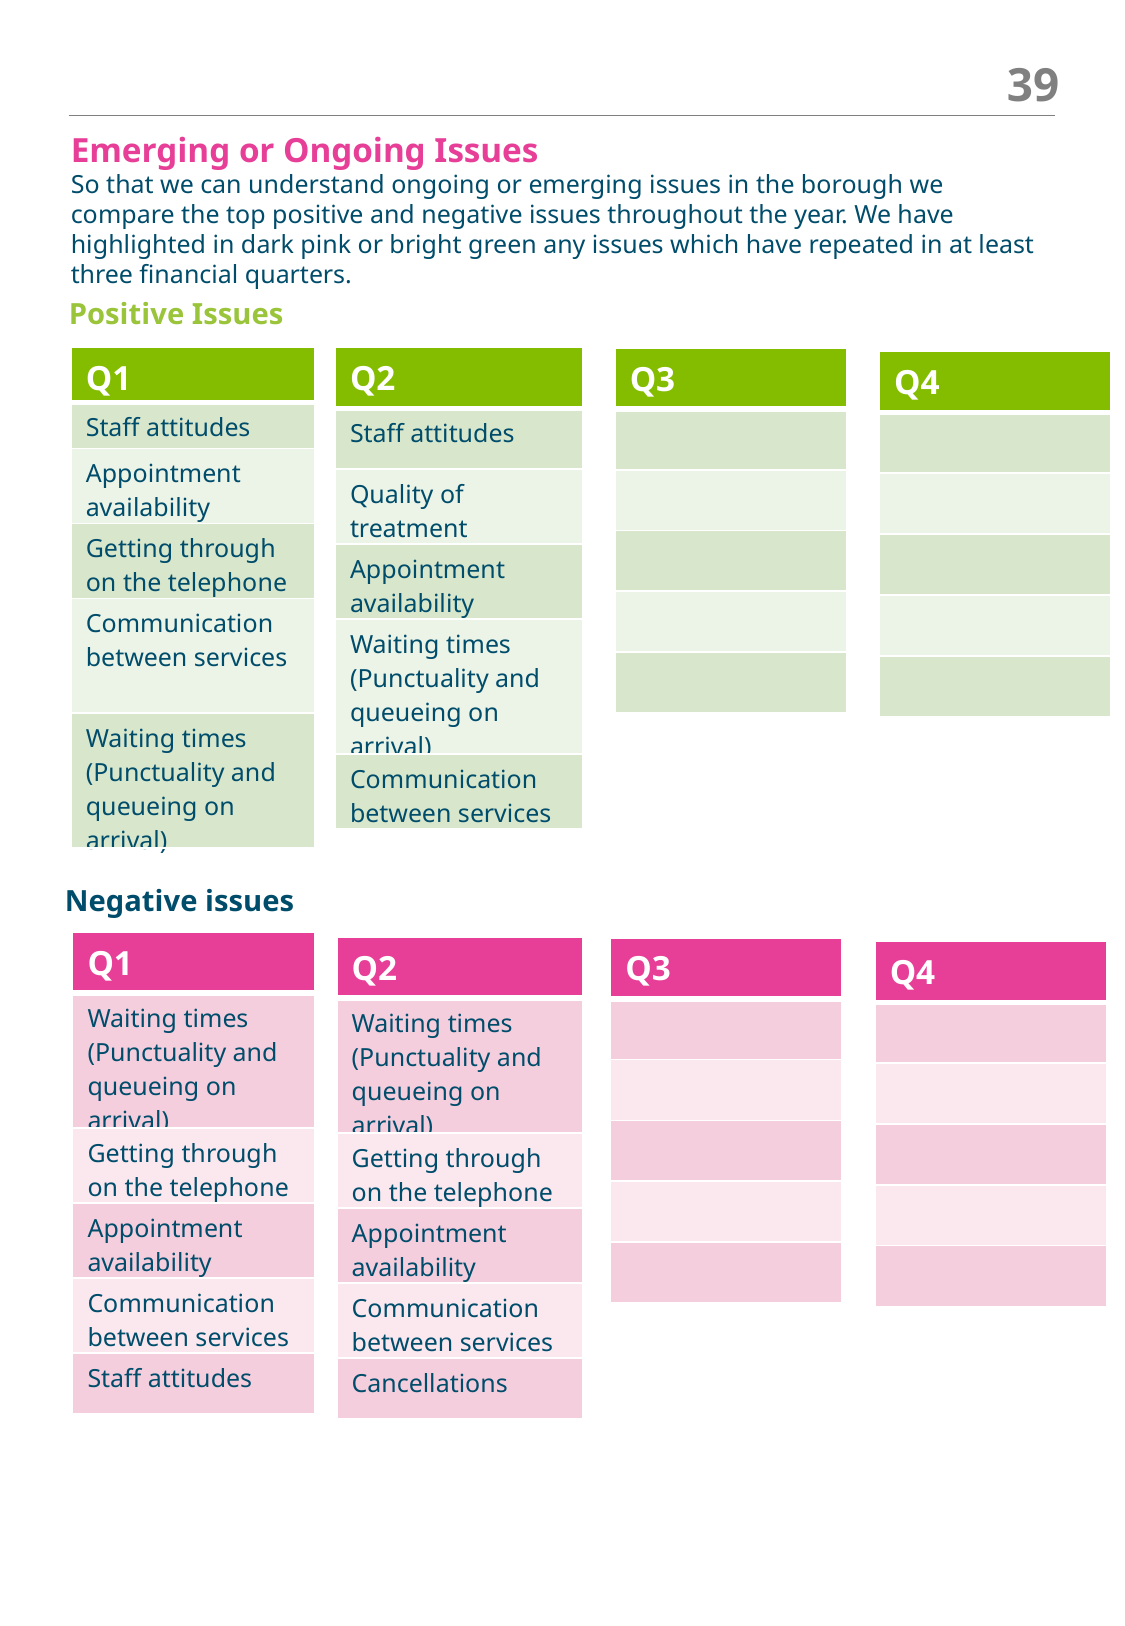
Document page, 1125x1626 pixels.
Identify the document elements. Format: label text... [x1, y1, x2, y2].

table_cell Waiting times (Punctuality and queueing on arrival) [338, 1001, 582, 1132]
table_cell [876, 1064, 1106, 1123]
table_cell Appointment availability [338, 1209, 582, 1282]
table_header Q2 [338, 938, 582, 995]
table_cell [616, 653, 846, 712]
table_header Q4 [876, 942, 1106, 1000]
table_cell Staff attitudes [73, 1354, 314, 1413]
table_cell [880, 657, 1110, 716]
table_cell [880, 415, 1110, 472]
table_cell [611, 1243, 841, 1302]
table_cell Staff attitudes [336, 411, 582, 468]
table_cell Cancellations [338, 1359, 582, 1418]
table_cell [880, 474, 1110, 533]
table_cell [611, 1182, 841, 1241]
table_cell [876, 1005, 1106, 1062]
table_cell Communication between services [336, 755, 582, 828]
table_cell Waiting times (Punctuality and queueing on arrival) [336, 620, 582, 753]
table_cell [611, 1002, 841, 1059]
table_cell Getting through on the telephone [72, 524, 314, 598]
table_cell Appointment availability [72, 449, 314, 523]
table_header Q3 [611, 939, 841, 996]
table_cell Appointment availability [73, 1204, 314, 1277]
table_header Q2 [336, 348, 582, 406]
table_cell [616, 592, 846, 651]
text_box Positive Issues [54, 287, 976, 338]
table_cell [611, 1060, 841, 1120]
table_cell [880, 596, 1110, 655]
table_cell [880, 535, 1110, 594]
table_cell Getting through on the telephone [338, 1134, 582, 1207]
table_cell Staff attitudes [72, 405, 314, 448]
table_cell Waiting times (Punctuality and queueing on arrival) [72, 714, 314, 847]
table_cell Communication between services [338, 1284, 582, 1357]
table_header Q1 [73, 933, 314, 990]
table_cell [876, 1125, 1106, 1184]
table_header Q1 [72, 348, 314, 400]
table_cell [616, 471, 846, 530]
table_cell Getting through on the telephone [73, 1129, 314, 1202]
text_box Negative issues [49, 875, 972, 925]
table_header Q4 [880, 352, 1110, 410]
table_cell Communication between services [73, 1279, 314, 1352]
table_cell [611, 1121, 841, 1180]
list Emerging or Ongoing Issues So that we can understand ongoing or emerging issues in the borough we compare the top positive and negative issues throughout the year. We have highlighted in dark pink or bright green any issues which have repeated in at least three financial quarters. [70, 129, 1052, 304]
table_cell Quality of treatment [336, 470, 582, 543]
table_cell [616, 531, 846, 590]
table_cell [616, 412, 846, 469]
slide_number 39 [964, 55, 1060, 115]
table_cell Appointment availability [336, 545, 582, 618]
table_header Q3 [616, 349, 846, 406]
table_cell [876, 1246, 1106, 1306]
table_cell Communication between services [72, 599, 314, 712]
table_cell Waiting times (Punctuality and queueing on arrival) [73, 996, 314, 1127]
table_cell [876, 1186, 1106, 1245]
